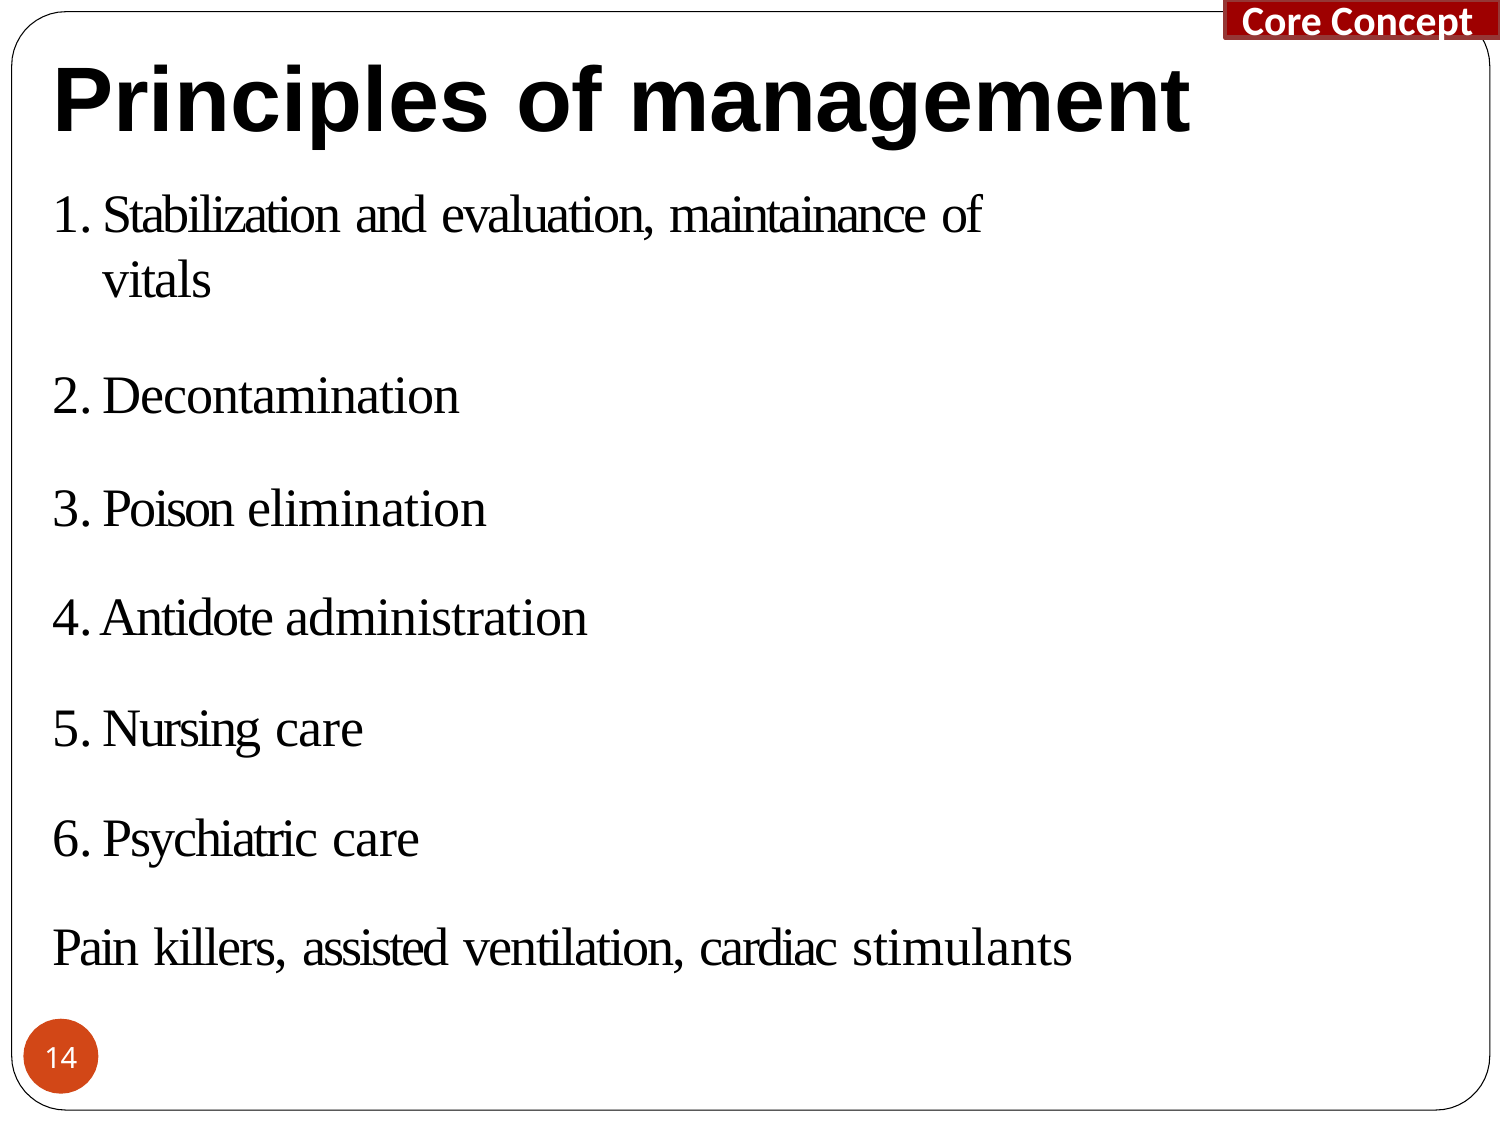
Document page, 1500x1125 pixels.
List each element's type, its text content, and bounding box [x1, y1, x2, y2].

title Principles of management [50, 37, 1200, 229]
text_box Core Concept [1223, 0, 1500, 40]
text_box [23, 1018, 99, 1086]
slide_number 14 [38, 1039, 88, 1125]
text_box Stabilization and evaluation, maintainance of vitals Decontamination Poison elimination Antidote administration Nursing care Psychiatric care Pain killers, assisted ventilation, cardiac stimulants [50, 175, 1083, 977]
